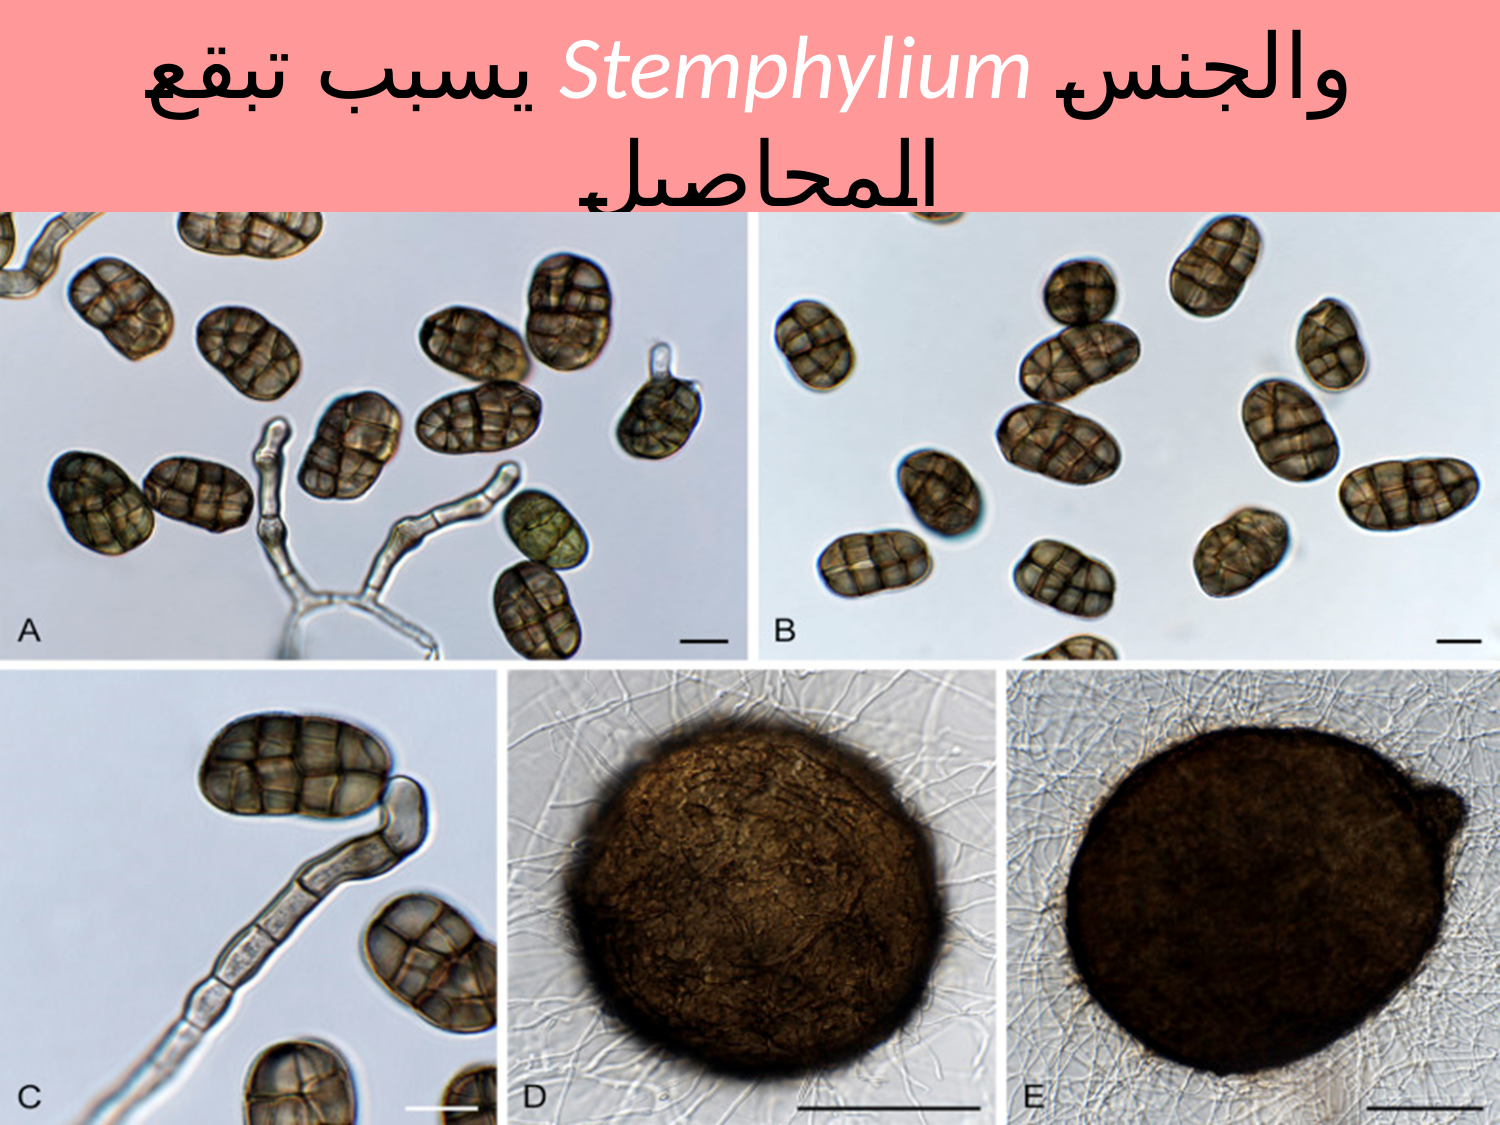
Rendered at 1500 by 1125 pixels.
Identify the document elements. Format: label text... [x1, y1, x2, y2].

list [0, 212, 1500, 1125]
title والجنس Stemphylium يسبب تبقع المحاصيل [0, 0, 1500, 212]
